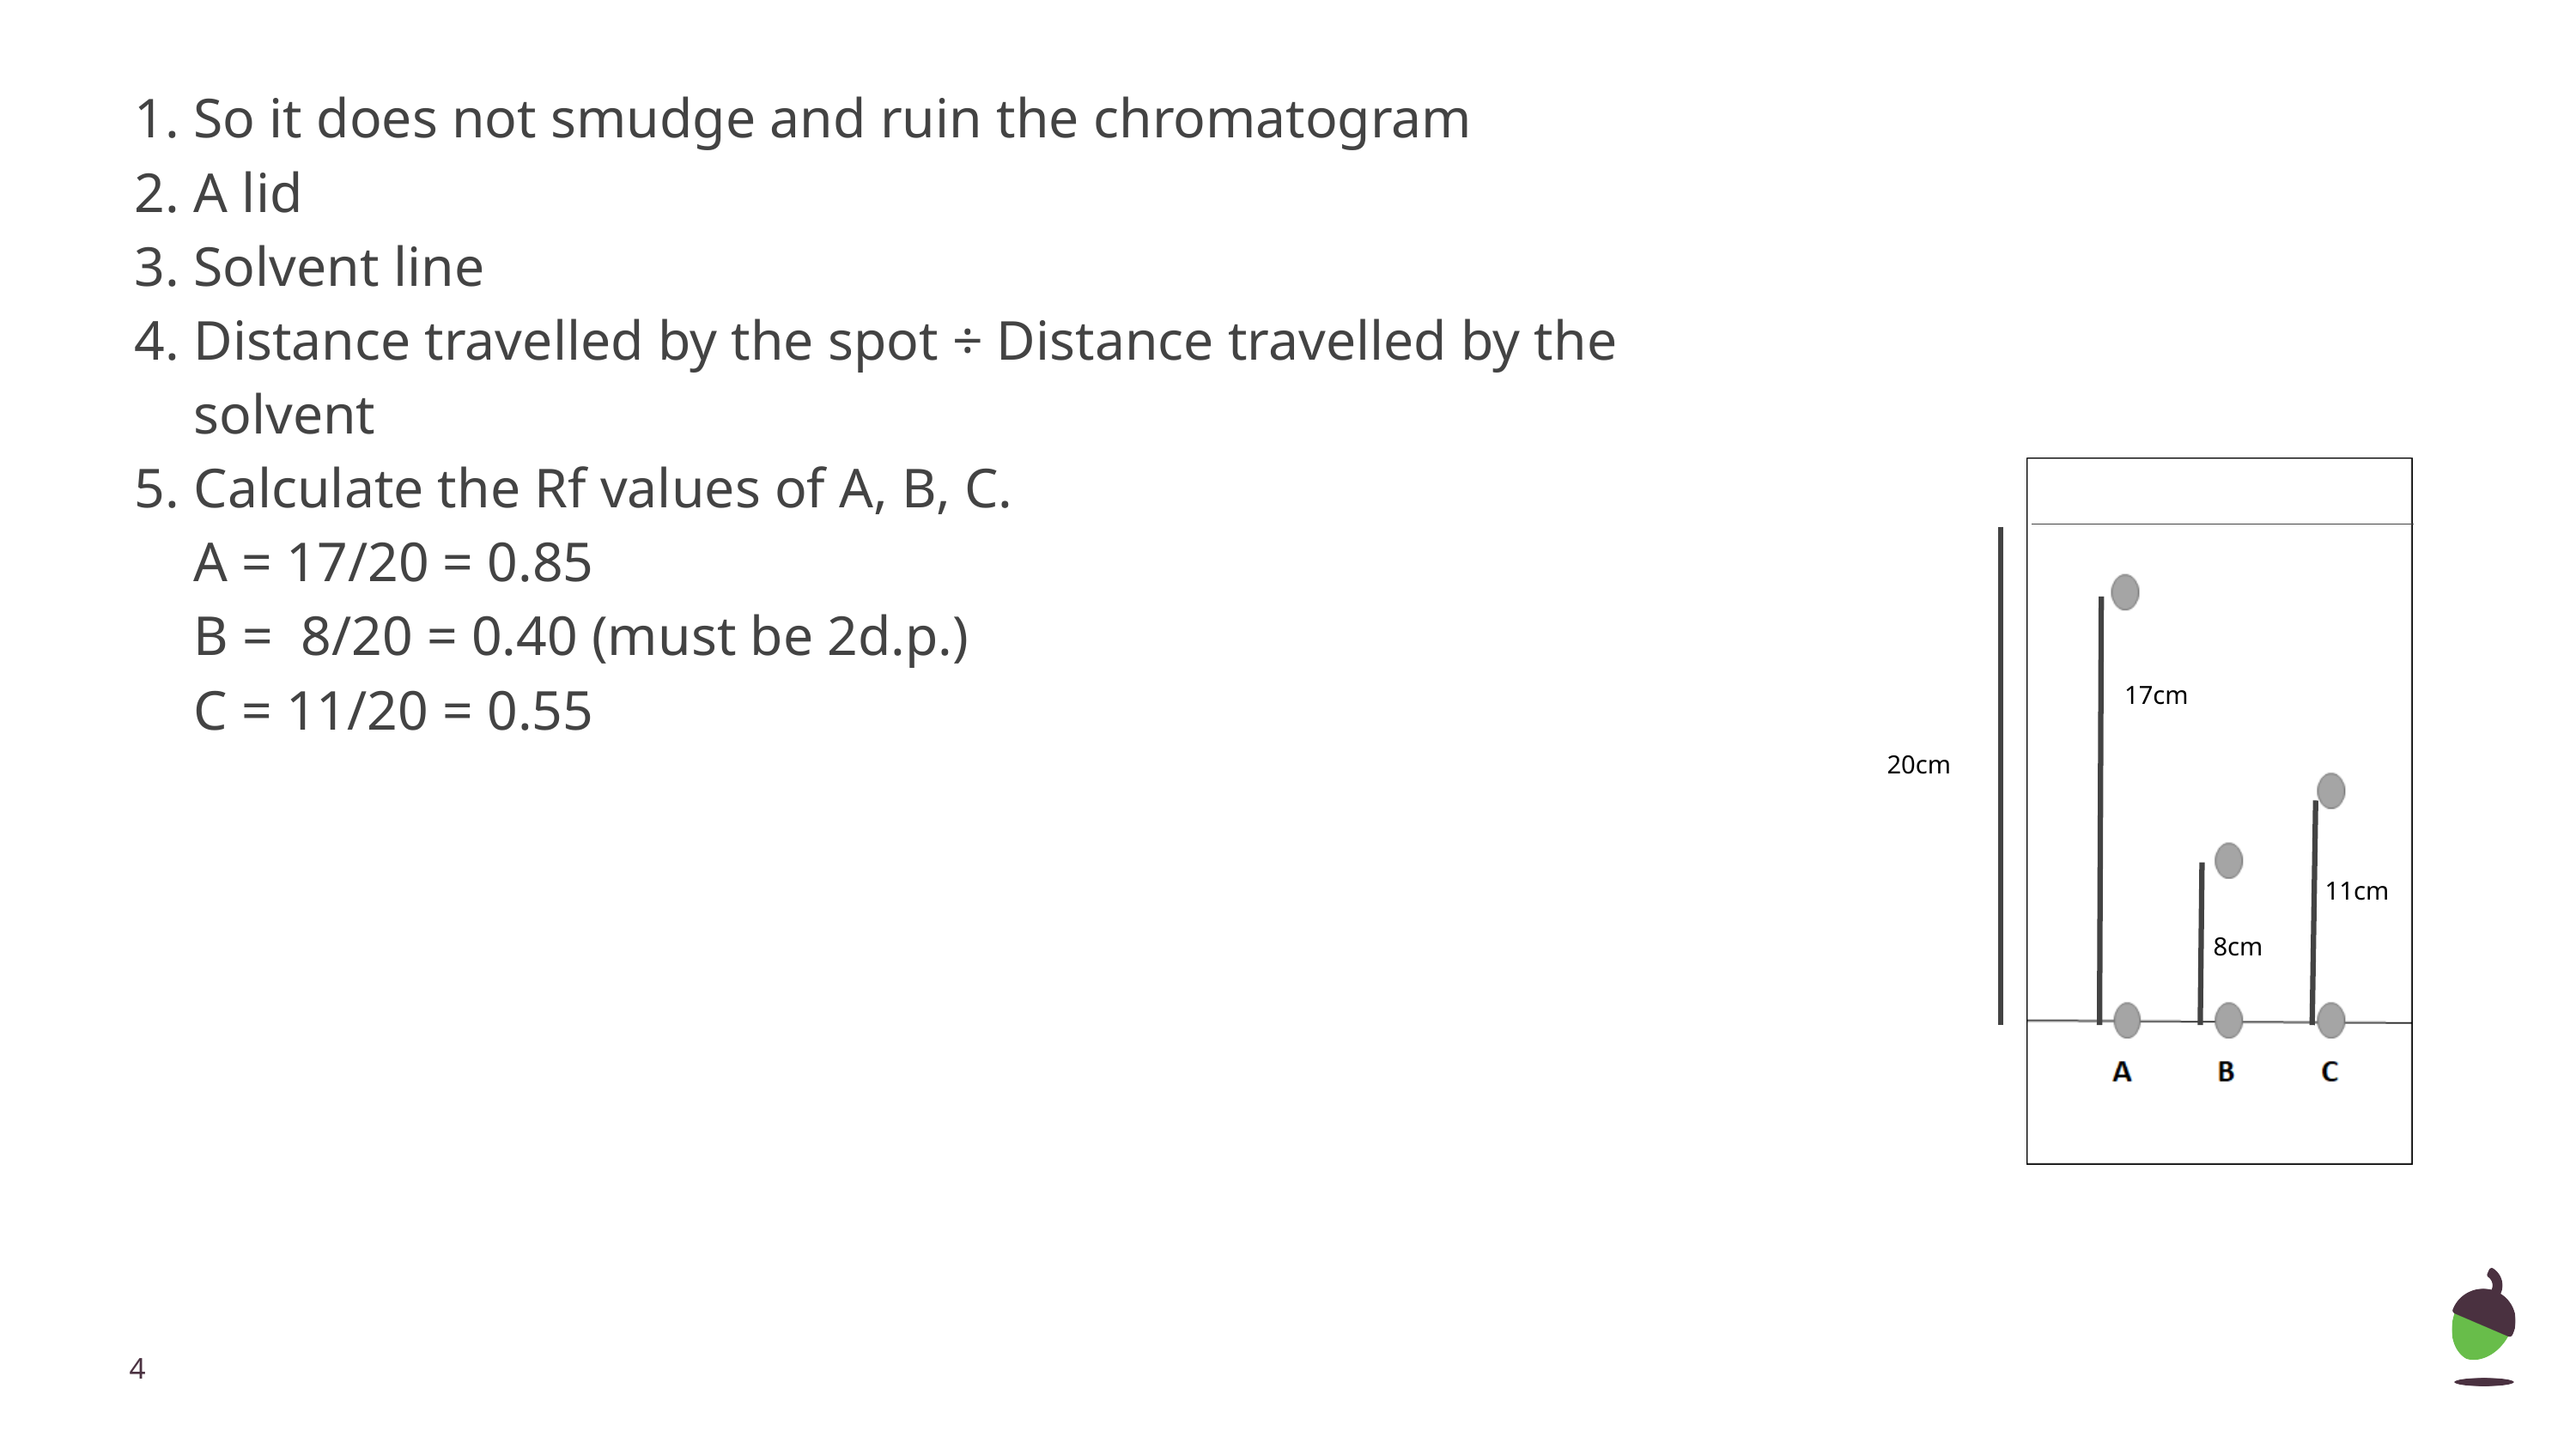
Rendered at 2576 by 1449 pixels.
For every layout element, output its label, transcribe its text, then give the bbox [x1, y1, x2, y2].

slide_number ‹#› [129, 1349, 332, 1401]
picture [2451, 1268, 2516, 1386]
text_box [2312, 800, 2317, 1026]
text_box 20cm [1874, 736, 1974, 787]
list So it does not smudge and ruin the chromatogram A lid Solvent line Distance travelled by the spot ÷ Distance travelled by the solvent Calculate the Rf values of A, B, C. A = 17/20 = 0.85 B = 8/20 = 0.40 (must be 2d.p.) C = 11/20 = 0.55 [129, 75, 1706, 1149]
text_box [2099, 596, 2102, 1026]
picture [2026, 457, 2413, 1165]
